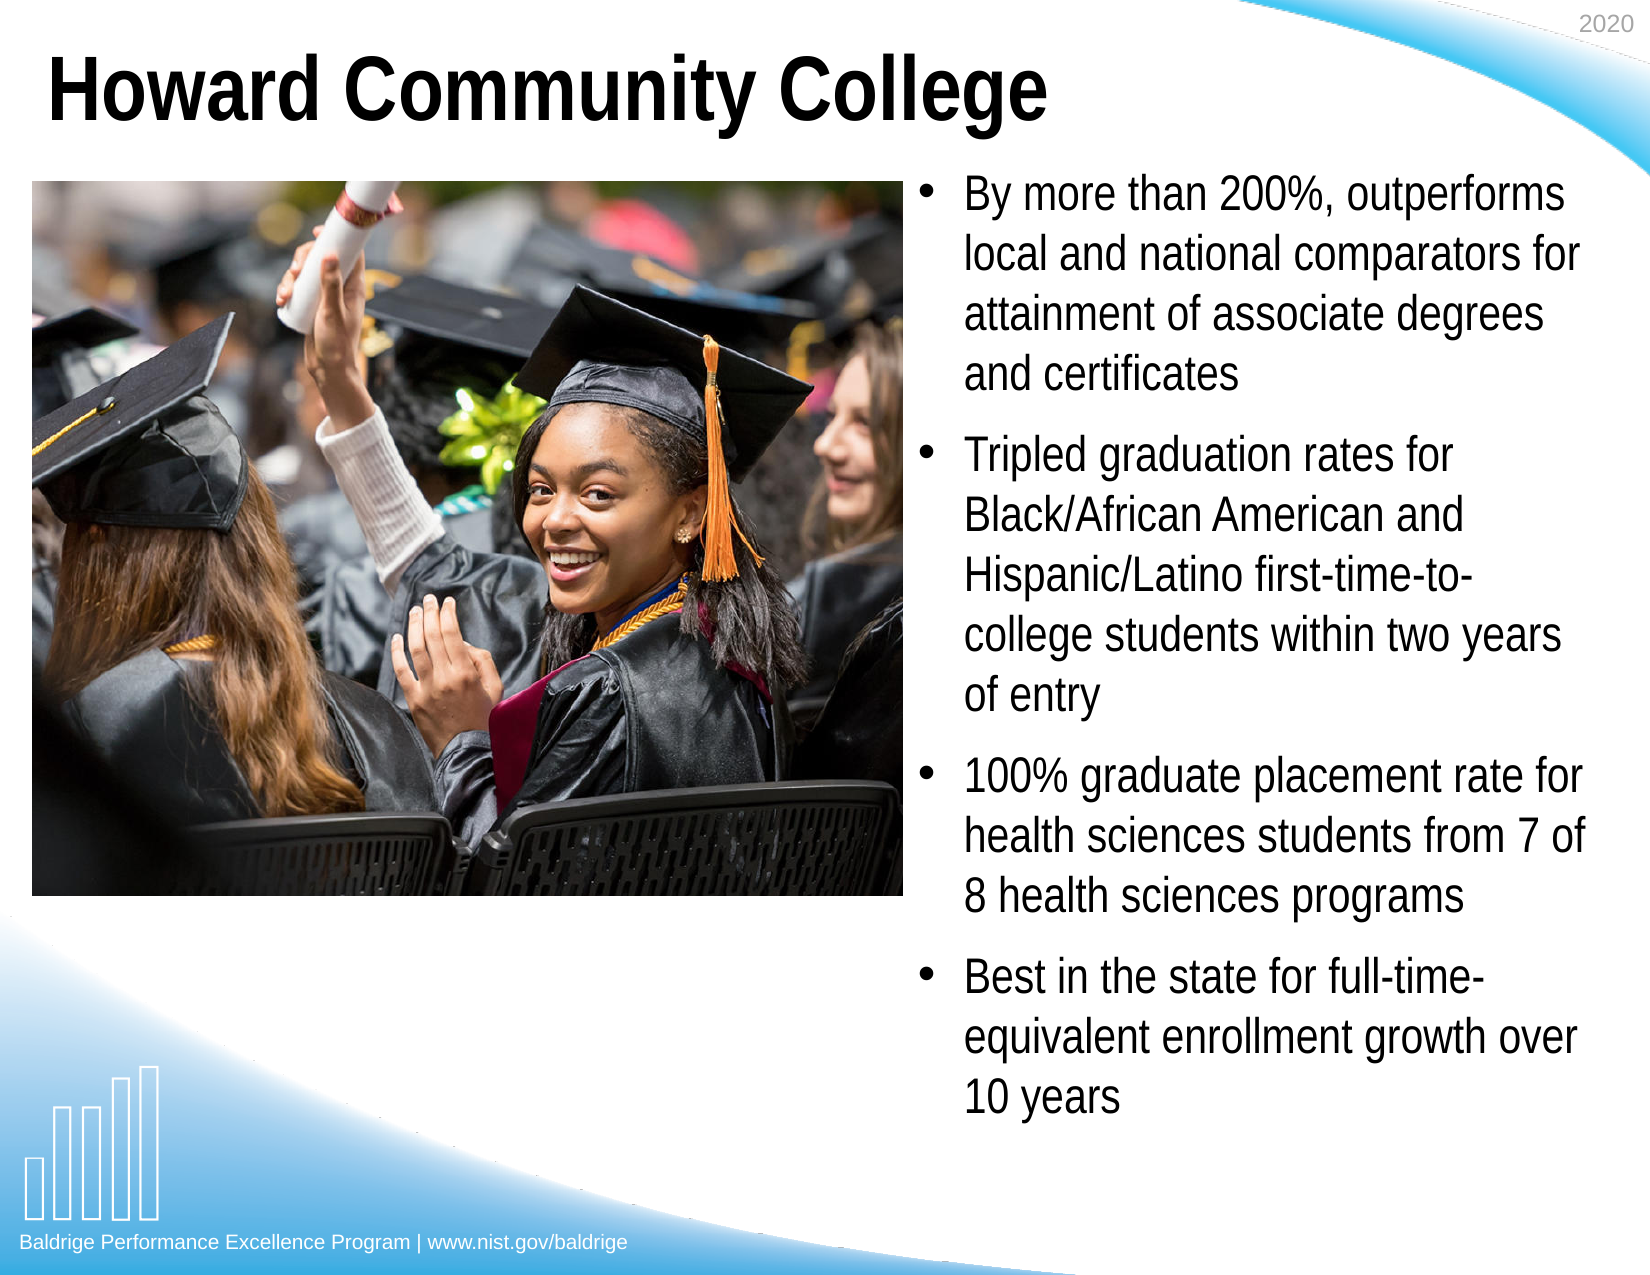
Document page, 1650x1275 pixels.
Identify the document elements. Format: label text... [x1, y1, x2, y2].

picture [32, 181, 903, 896]
title Howard Community College [32, 34, 1559, 148]
list By more than 200%, outperforms local and national comparators for attainment of associate degrees and certificates Tripled graduation rates for Black/African American and Hispanic/Latino first-time-to-college students within two years of entry 100% graduate placement rate for health sciences students from 7 of 8 health sciences programs Best in the state for full-time-equivalent enrollment growth over 10 years [903, 153, 1618, 1275]
